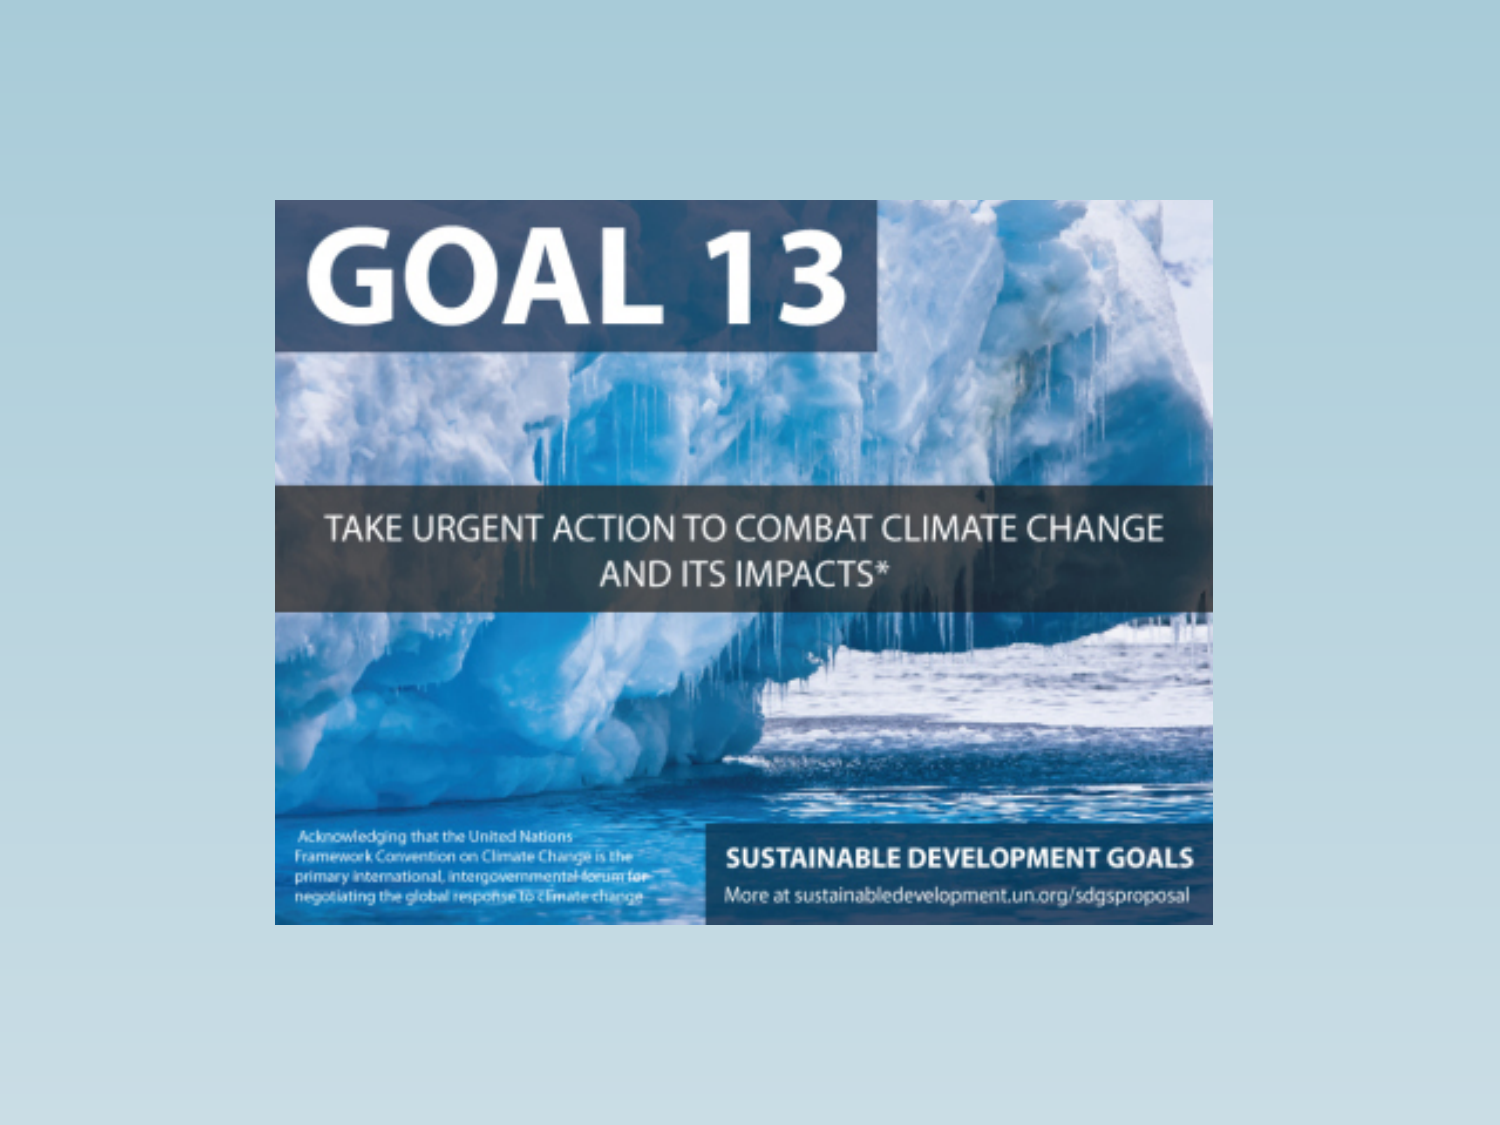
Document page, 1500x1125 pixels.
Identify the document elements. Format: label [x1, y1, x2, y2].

picture [274, 200, 1213, 926]
